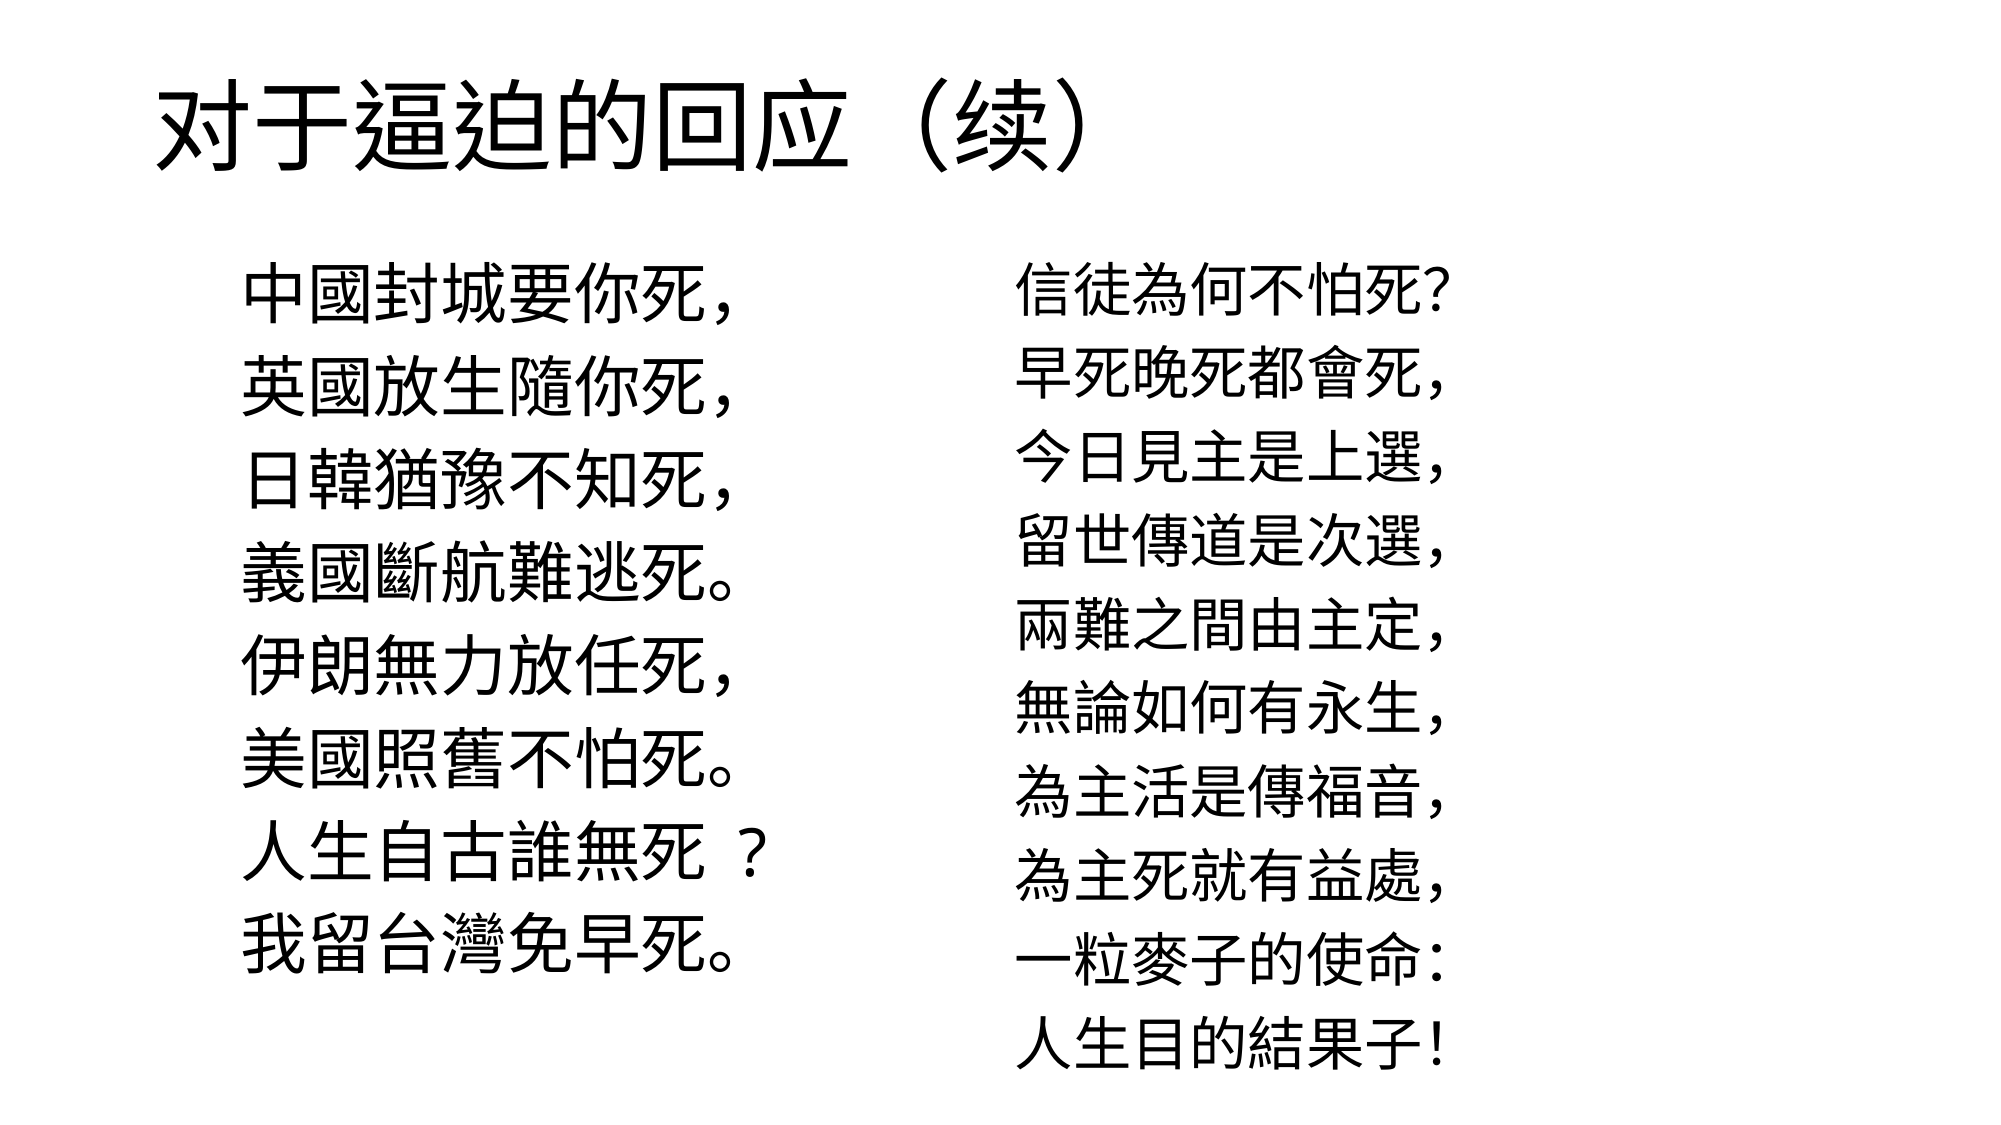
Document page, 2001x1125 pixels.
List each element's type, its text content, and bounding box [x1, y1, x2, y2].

list 中國封城要你死， 英國放生隨你死， 日韓猶豫不知死， 義國斷航難逃死。 伊朗無力放任死， 美國照舊不怕死。 人生自古誰無死 ? 我留台灣免早死。 [225, 253, 895, 1028]
title 对于逼迫的回应（续） [137, 59, 1863, 204]
text_box 信徒為何不怕死？ 早死晚死都會死， 今日見主是上選， 留世傳道是次選， 兩難之間由主定， 無論如何有永生， 為主活是傳福音， 為主死就有益處， 一粒麥子的使命： 人生目的結果子！ [999, 253, 1670, 1028]
